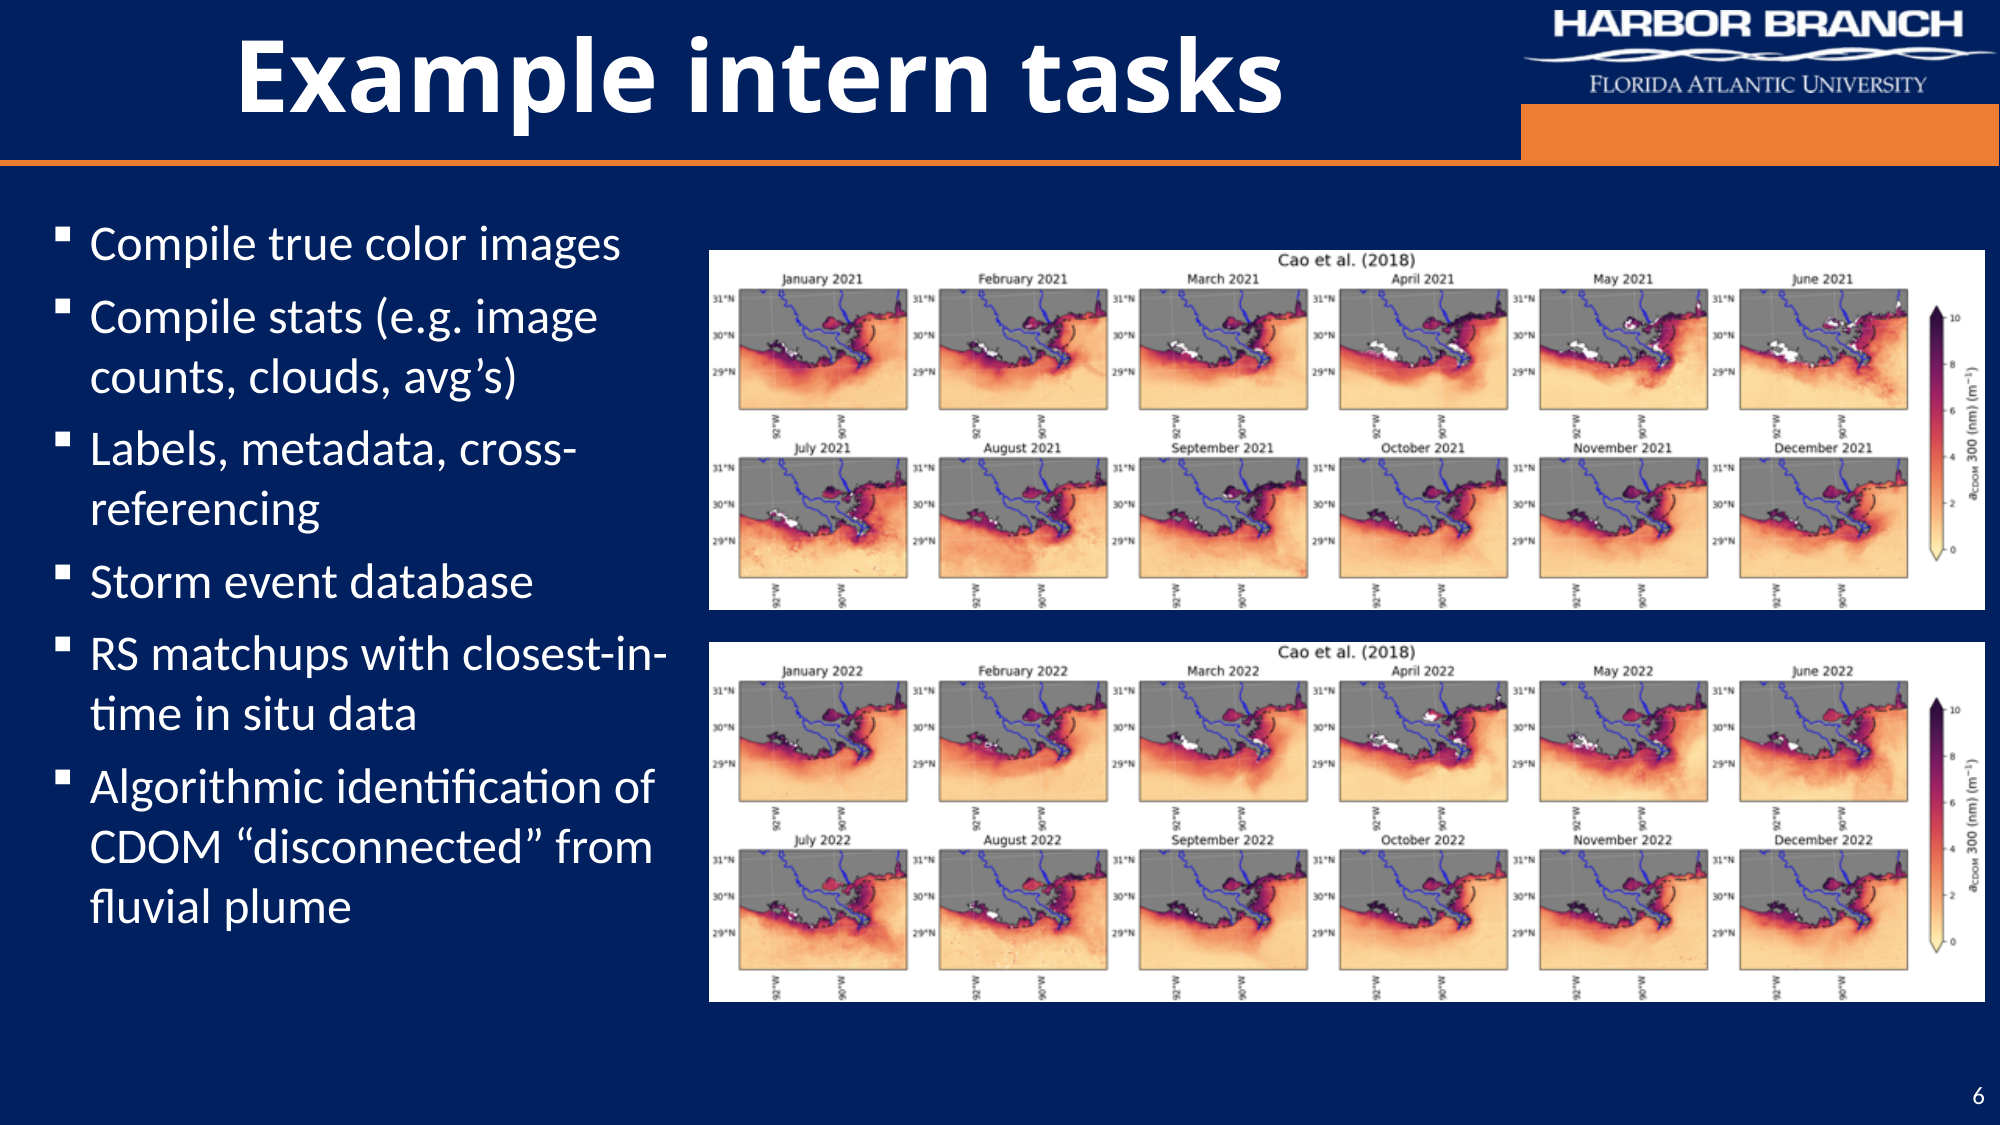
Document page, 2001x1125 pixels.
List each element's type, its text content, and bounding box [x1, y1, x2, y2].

title Example intern tasks [0, 0, 1521, 161]
picture [709, 642, 1985, 1002]
picture [1522, 10, 1999, 93]
list Compile true color images Compile stats (e.g. image counts, clouds, avg’s) Labels, metadata, cross-referencing Storm event database RS matchups with closest-in-time in situ data Algorithmic identification of CDOM “disconnected” from fluvial plume [36, 203, 690, 1096]
slide_number 6 [1550, 1065, 2000, 1125]
picture [709, 250, 1985, 610]
